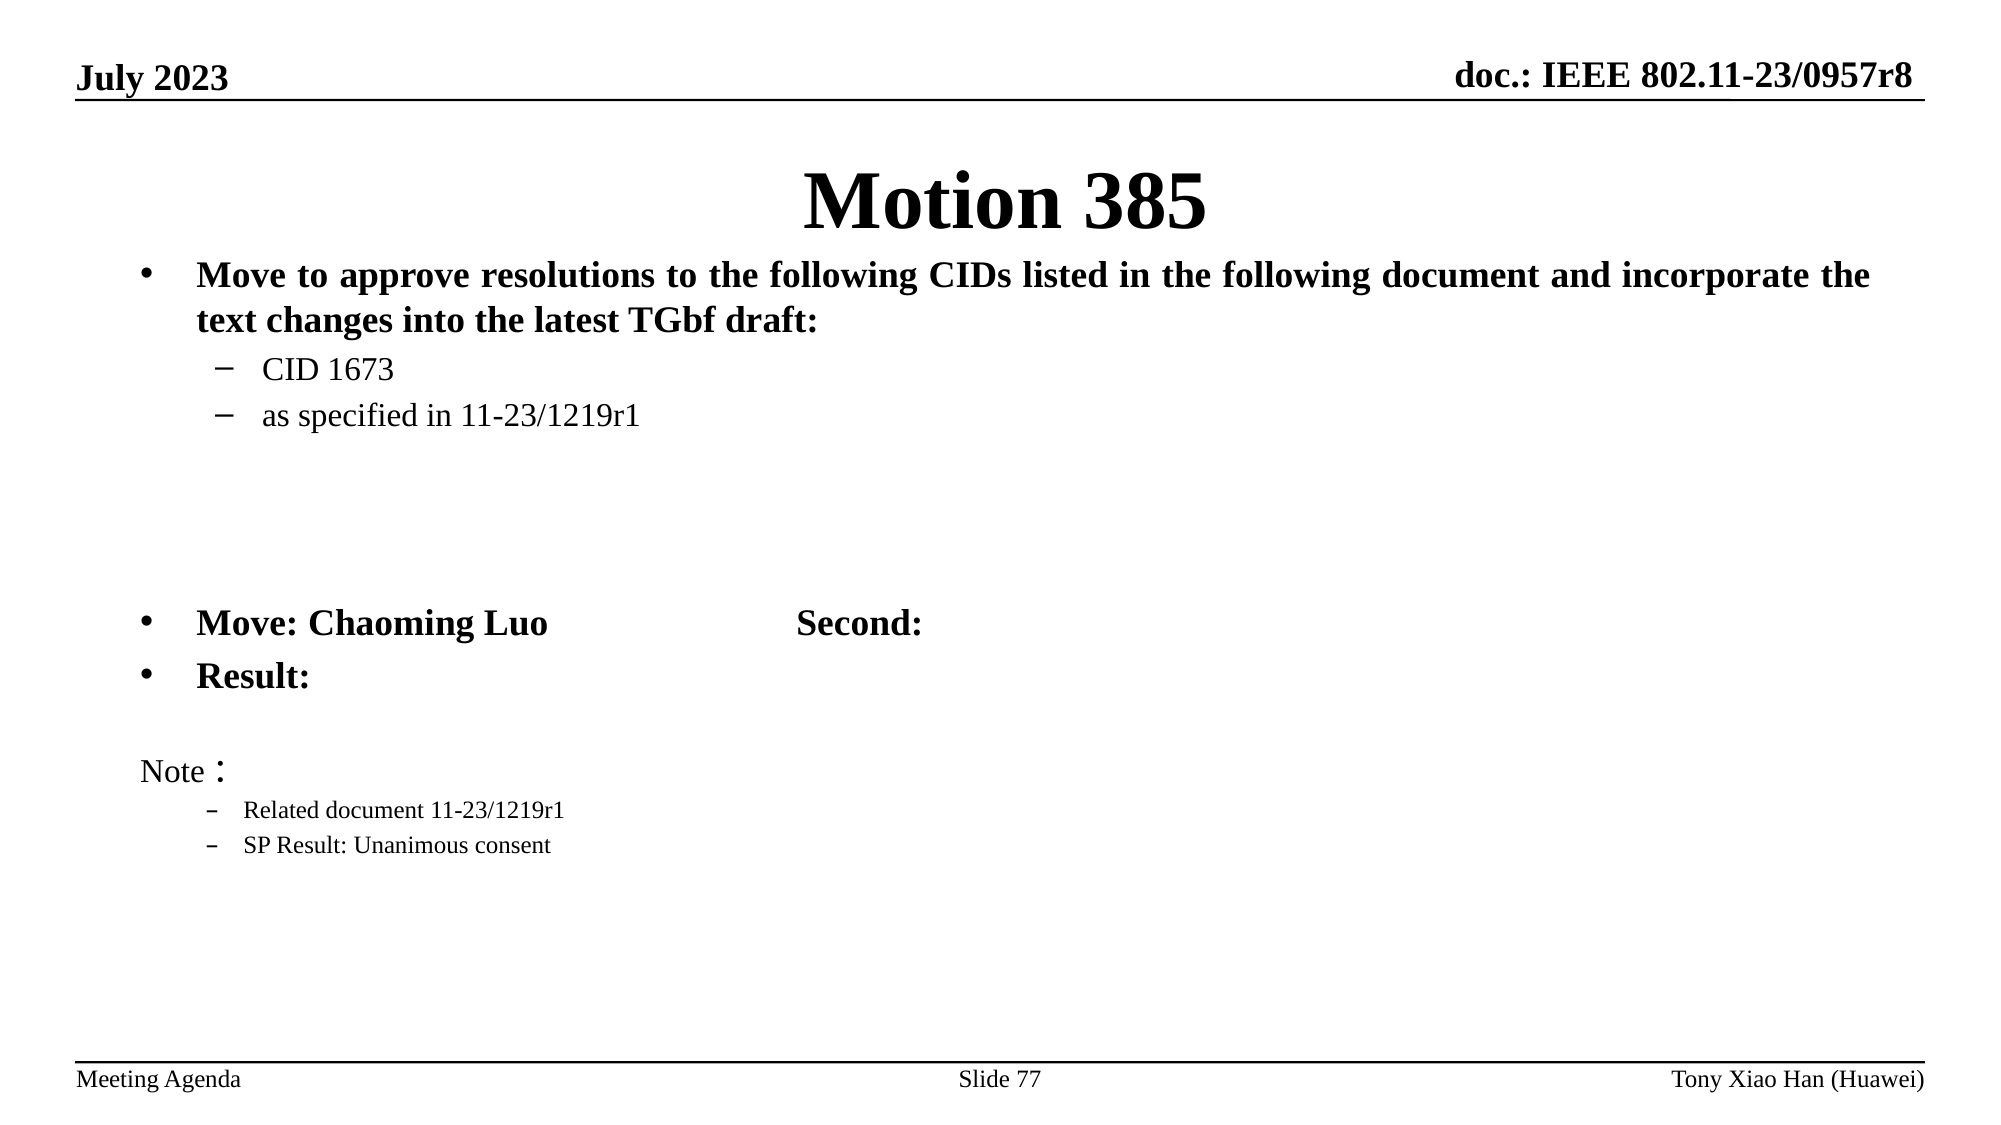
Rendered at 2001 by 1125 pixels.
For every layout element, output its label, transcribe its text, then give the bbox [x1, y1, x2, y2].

text_box Motion 385 [368, 137, 1644, 212]
text_box Move to approve resolutions to the following CIDs listed in the following document and incorporate the text changes into the latest TGbf draft: CID 1673 as specified in 11-23/1219r1 Move: Chaoming Luo Second: Result: Note： Related document 11-23/1219r1 SP Result: Unanimous consent [125, 212, 1888, 900]
